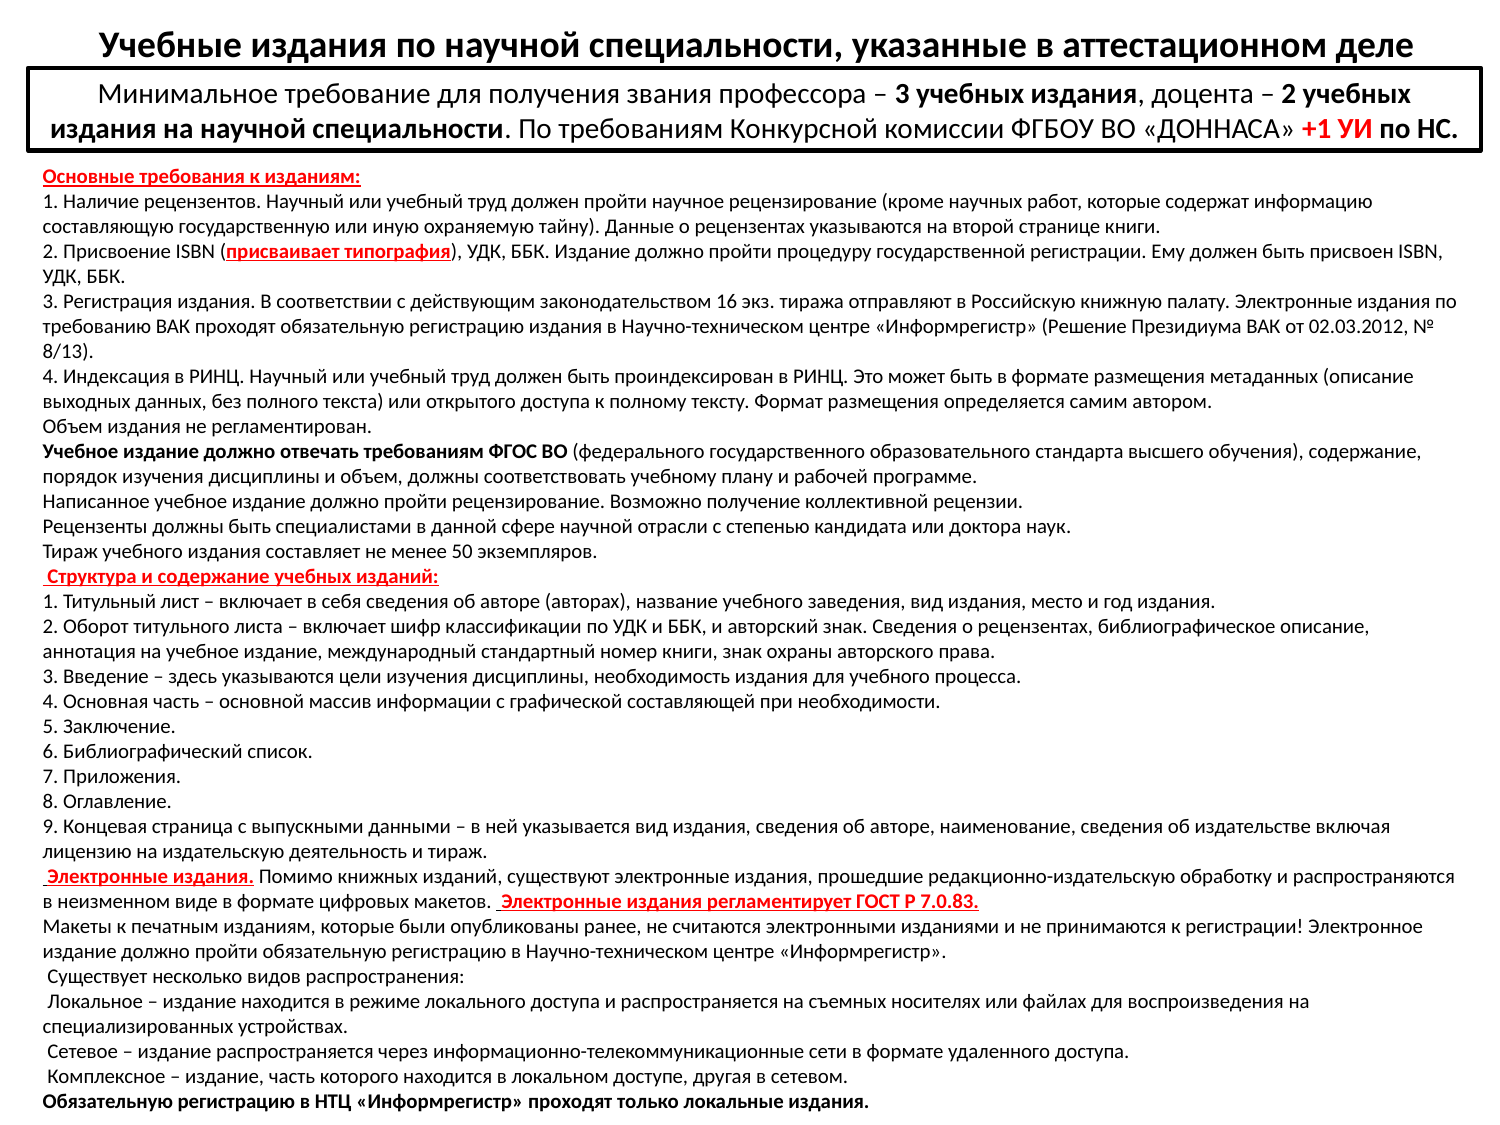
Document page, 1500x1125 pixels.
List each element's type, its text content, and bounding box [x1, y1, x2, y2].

title Учебные издания по научной специальности, указанные в аттестационном деле [82, 7, 1433, 66]
text_box Минимальное требование для получения звания профессора – 3 учебных издания, доцента – 2 учебных издания на научной специальности. По требованиям Конкурсной комиссии ФГБОУ ВО «ДОННАСА» +1 УИ по НС. [26, 66, 1483, 153]
text_box Основные требования к изданиям: 1. Наличие рецензентов. Научный или учебный труд должен пройти научное рецензирование (кроме научных работ, которые содержат информацию составляющую государственную или иную охраняемую тайну). Данные о рецензентах указываются на второй странице книги. 2. Присвоение ISBN (присваивает типография), УДК, ББК. Издание должно пройти процедуру государственной регистрации. Ему должен быть присвоен ISBN, УДК, ББК. 3. Регистрация издания. В соответствии с действующим законодательством 16 экз. тиража отправляют в Российскую книжную палату. Электронные издания по требованию ВАК проходят обязательную регистрацию издания в Научно-техническом центре «Информрегистр» (Решение Президиума ВАК от 02.03.2012, № 8/13). 4. Индексация в РИНЦ. Научный или учебный труд должен быть проиндексирован в РИНЦ. Это может быть в формате размещения метаданных (описание выходных данных, без полного текста) или открытого доступа к полному тексту. Формат размещения определяется самим автором. Объем издания не регламентирован. Учебное издание должно отвечать требованиям ФГОС ВО (федерального государственного образовательного стандарта высшего обучения), содержание, порядок изучения дисциплины и объем, должны соответствовать учебному плану и рабочей программе. Написанное учебное издание должно пройти рецензирование. Возможно получение коллективной рецензии. Рецензенты должны быть специалистами в данной сфере научной отрасли с степенью кандидата или доктора наук. Тираж учебного издания составляет не менее 50 экземпляров. Структура и содержание учебных изданий: 1. Титульный лист – включает в себя сведения об авторе (авторах), название учебного заведения, вид издания, место и год издания. 2. Оборот титульного листа – включает шифр классификации по УДК и ББК, и авторский знак. Сведения о рецензентах, библиографическое описание, аннотация на учебное издание, международный стандартный номер книги, знак охраны авторского права. 3. Введение – здесь указываются цели изучения дисциплины, необходимость издания для учебного процесса. 4. Основная часть – основной массив информации с графической составляющей при необходимости. 5. Заключение. 6. Библиографический список. 7. Приложения. 8. Оглавление. 9. Концевая страница с выпускными данными – в ней указывается вид издания, сведения об авторе, наименование, сведения об издательстве включая лицензию на издательскую деятельность и тираж. Электронные издания. Помимо книжных изданий, существуют электронные издания, прошедшие редакционно-издательскую обработку и распространяются в неизменном виде в формате цифровых макетов. Электронные издания регламентирует ГОСТ Р 7.0.83. Макеты к печатным изданиям, которые были опубликованы ранее, не считаются электронными изданиями и не принимаются к регистрации! Электронное издание должно пройти обязательную регистрацию в Научно-техническом центре «Информрегистр». Существует несколько видов распространения: Локальное – издание находится в режиме локального доступа и распространяется на съемных носителях или файлах для воспроизведения на специализированных устройствах. Сетевое – издание распространяется через информационно-телекоммуникационные сети в формате удаленного доступа. Комплексное – издание, часть которого находится в локальном доступе, другая в сетевом. Обязательную регистрацию в НТЦ «Информрегистр» проходят только локальные издания. [27, 130, 1481, 1120]
